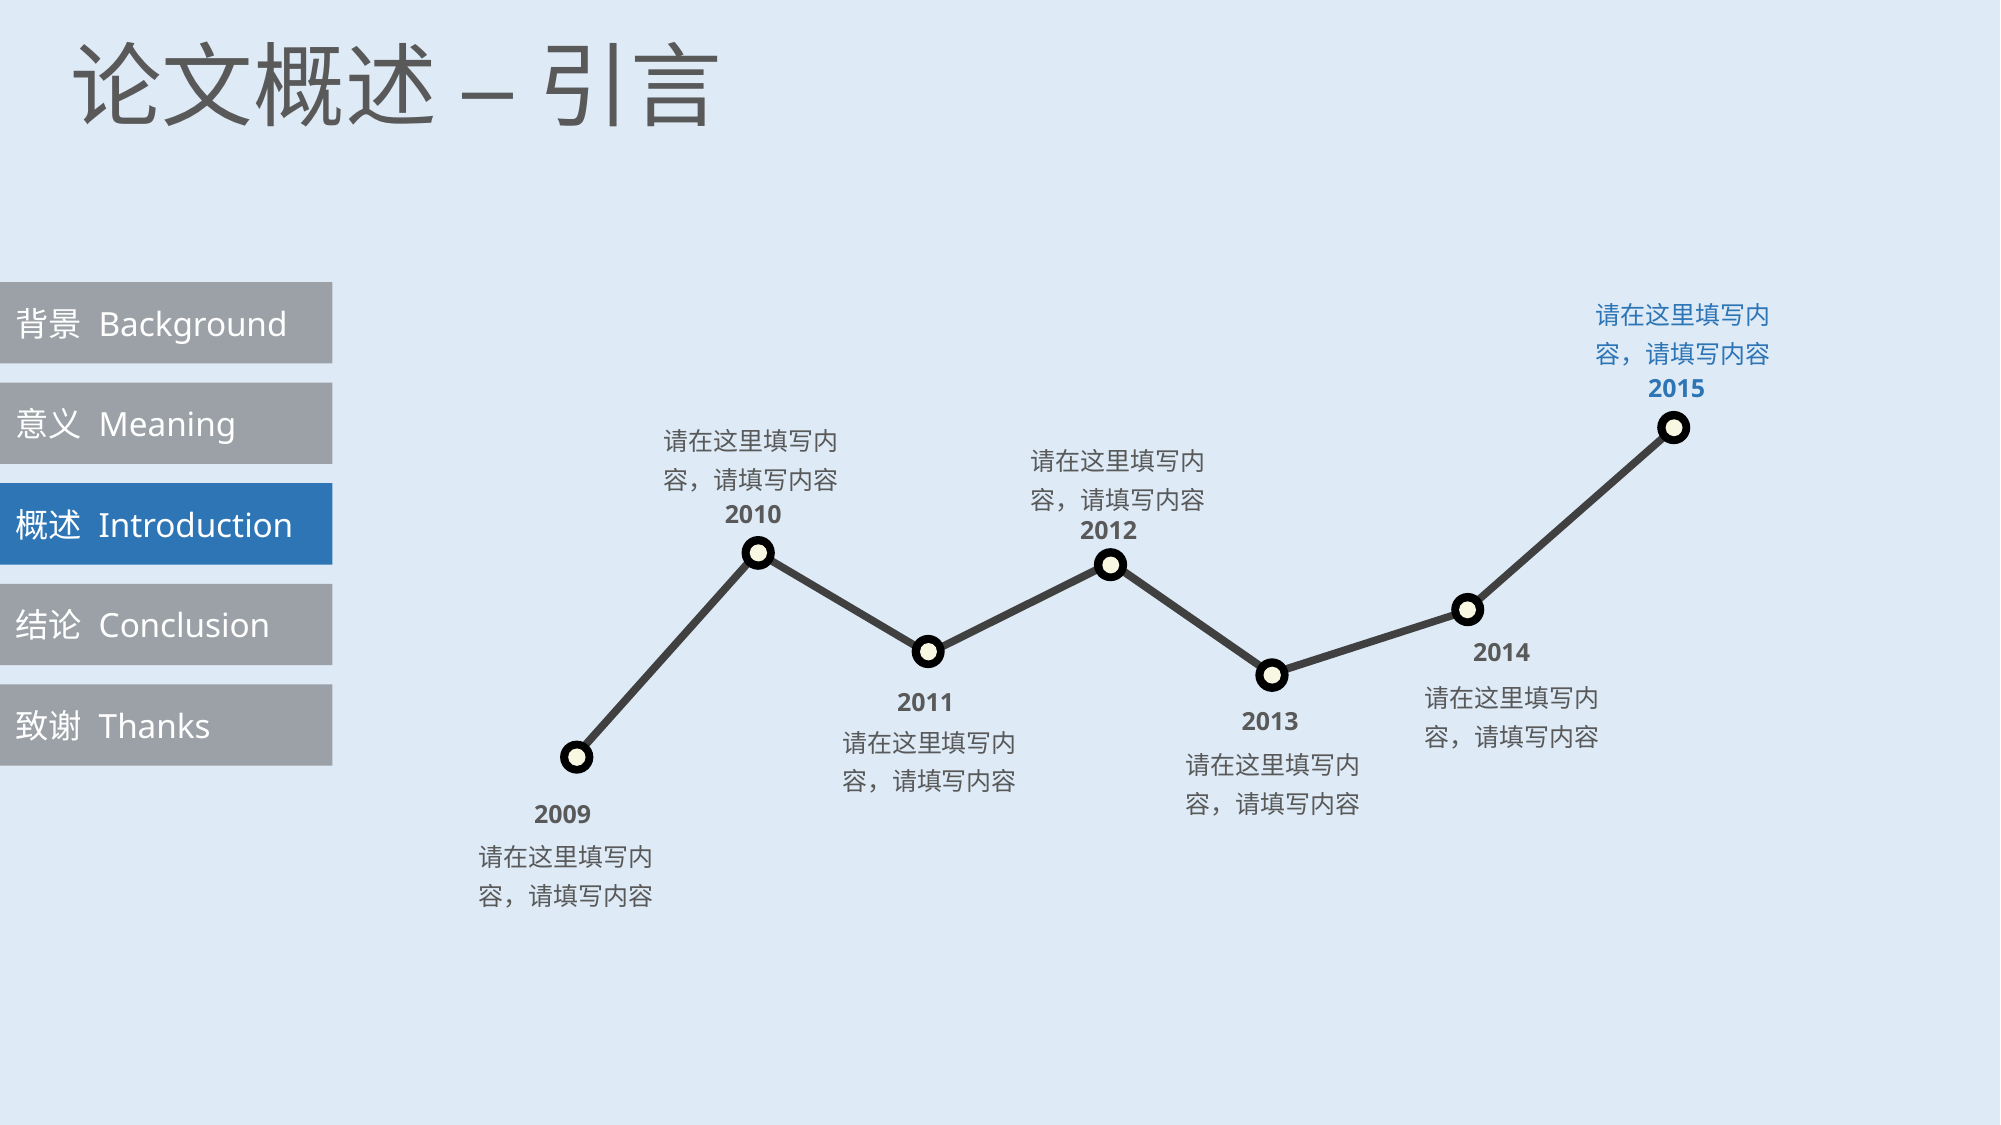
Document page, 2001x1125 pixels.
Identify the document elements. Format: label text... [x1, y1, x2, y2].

text_box 请在这里填写内容，请填写内容 [1015, 428, 1236, 522]
text_box 背景 Background [0, 281, 333, 364]
text_box [568, 748, 586, 766]
text_box [1657, 411, 1691, 445]
text_box 请在这里填写内容，请填写内容 [463, 825, 684, 918]
text_box 概述 Introduction [0, 482, 333, 566]
text_box [1102, 556, 1120, 574]
text_box [943, 566, 1096, 650]
text_box [1123, 568, 1261, 668]
text_box [1451, 592, 1485, 623]
text_box 请在这里填写内容，请填写内容 [648, 409, 868, 502]
text_box 2012 [1065, 522, 1153, 553]
text_box 请在这里填写内容，请填写内容 [1170, 733, 1391, 827]
text_box 2010 [709, 502, 797, 536]
text_box [920, 642, 937, 661]
text_box [583, 562, 749, 746]
text_box 请在这里填写内容，请填写内容 [1580, 282, 1801, 376]
text_box 致谢 Thanks [0, 683, 333, 767]
text_box [1286, 612, 1454, 673]
text_box 2011 [881, 669, 969, 710]
text_box [911, 634, 945, 669]
text_box [1478, 436, 1664, 601]
text_box [1093, 553, 1128, 582]
text_box 2015 [1633, 376, 1720, 411]
text_box [1255, 658, 1289, 689]
text_box 结论 Conclusion [0, 583, 333, 666]
text_box 2014 [1458, 620, 1546, 666]
text_box 请在这里填写内容，请填写内容 [1409, 666, 1629, 759]
text_box [1263, 666, 1281, 684]
text_box [1665, 419, 1683, 437]
text_box 2009 [519, 781, 607, 825]
text_box [771, 558, 915, 648]
text_box [1459, 601, 1477, 619]
text_box 2013 [1226, 689, 1314, 733]
text_box [749, 544, 768, 562]
text_box 意义 Meaning [0, 382, 333, 465]
text_box 请在这里填写内容，请填写内容 [827, 710, 1047, 804]
text_box 论文概述 – 引言 [55, 32, 1781, 153]
text_box [741, 536, 775, 570]
text_box [560, 740, 594, 774]
